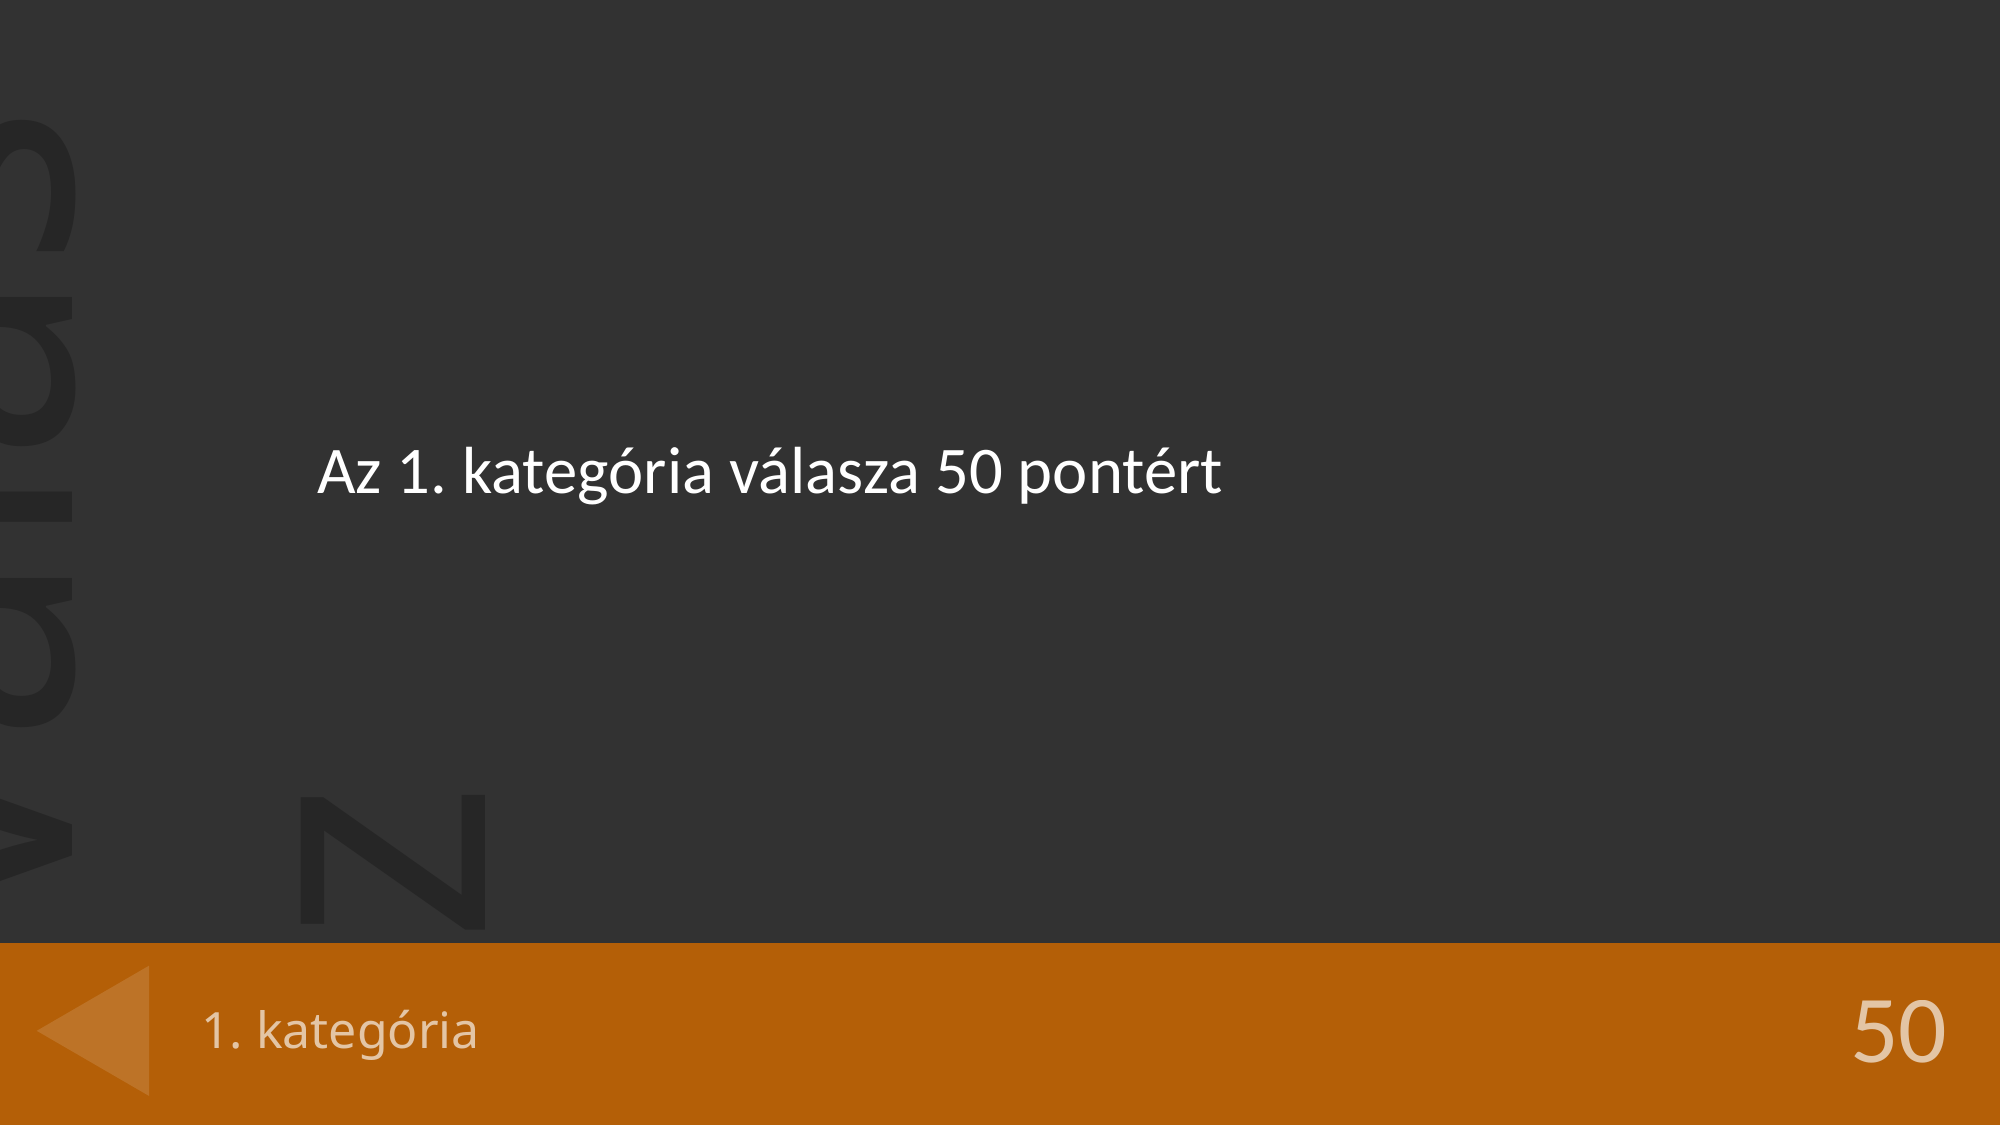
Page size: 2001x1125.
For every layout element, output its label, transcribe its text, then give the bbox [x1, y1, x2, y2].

list 50 [1494, 967, 1963, 1097]
title 1. kategória [185, 967, 1494, 1097]
list Az 1. kategória válasza 50 pontért [302, 307, 1760, 636]
